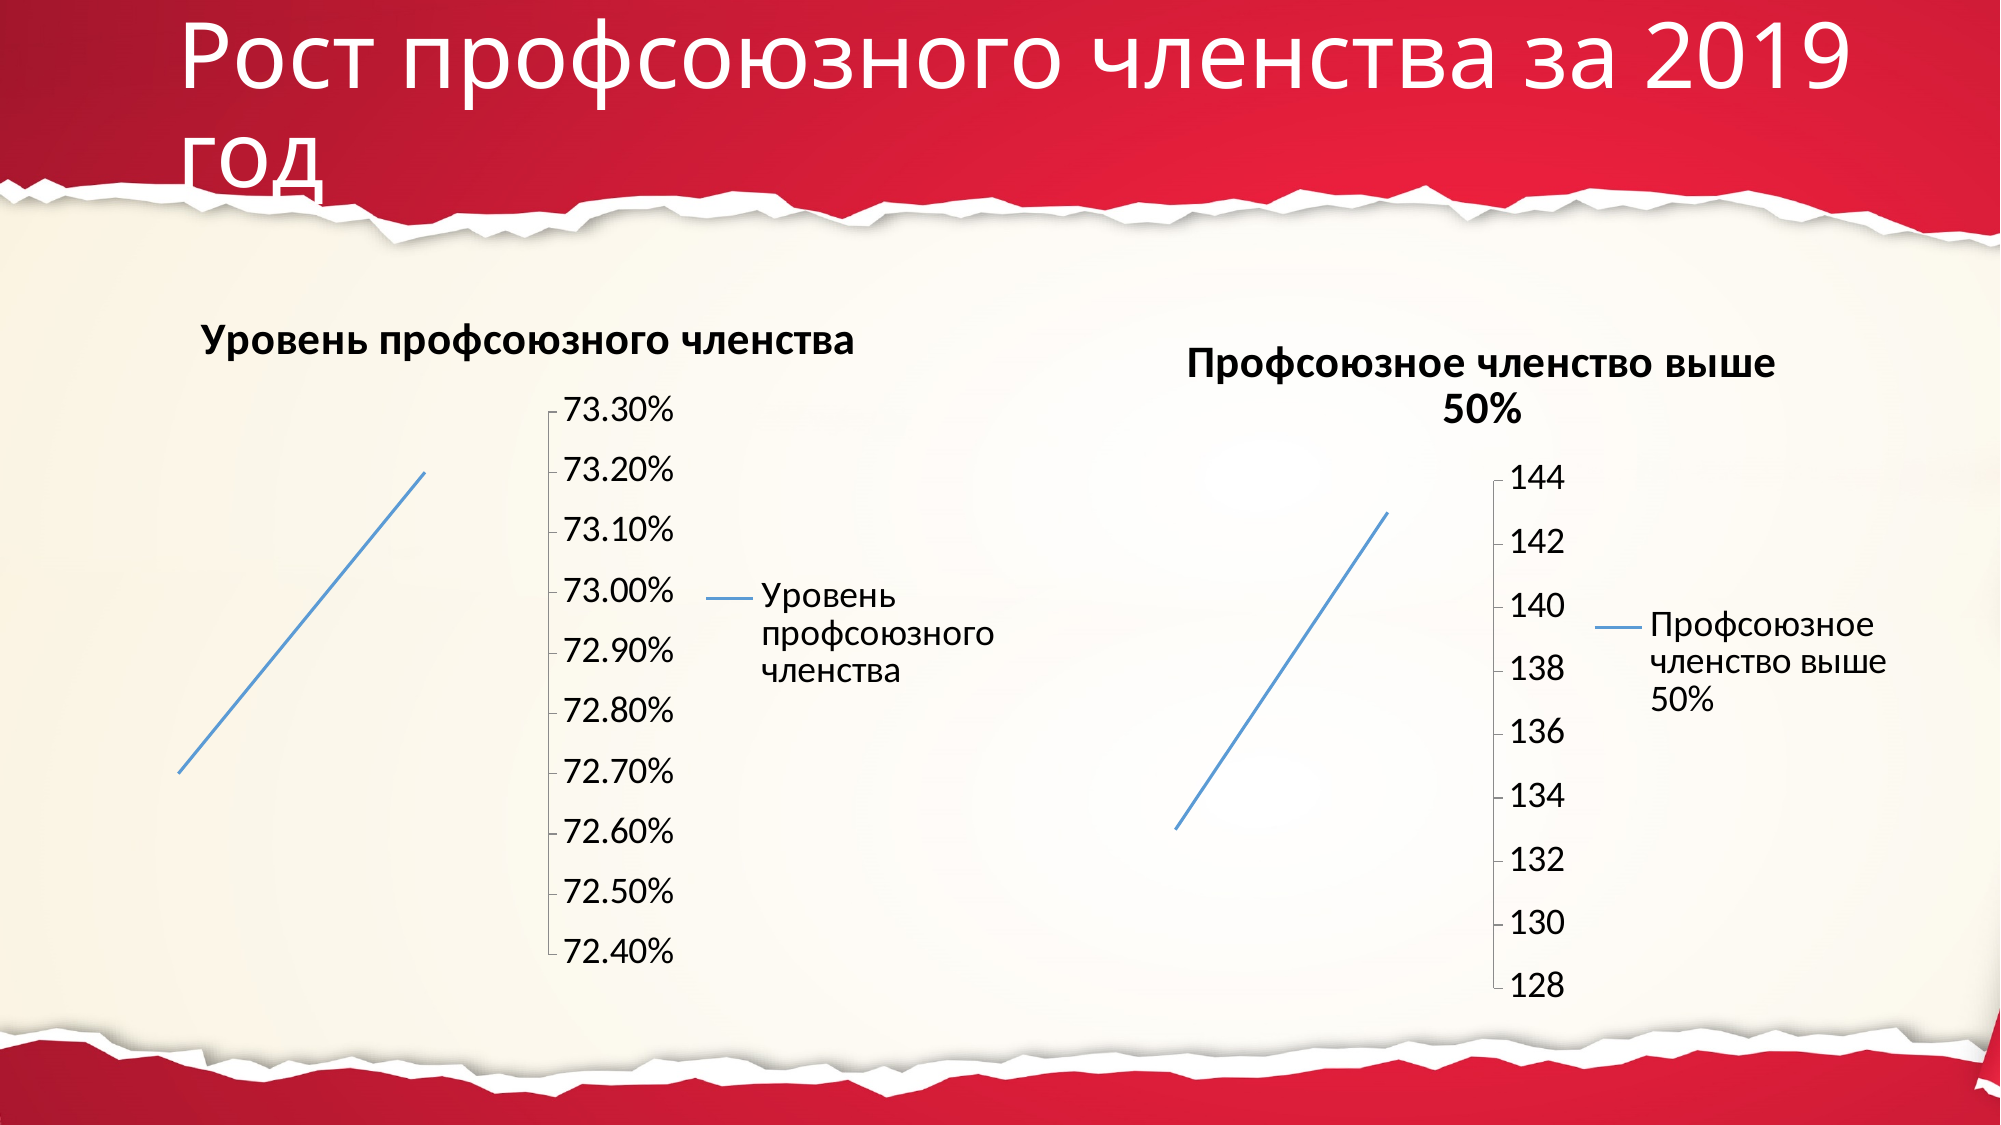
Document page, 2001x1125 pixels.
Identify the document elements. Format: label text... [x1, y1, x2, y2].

title Рост профсоюзного членства за 2019 год [162, 0, 1888, 218]
picture [0, 0, 2000, 1125]
chart [35, 284, 1021, 988]
chart [1051, 307, 1913, 1022]
